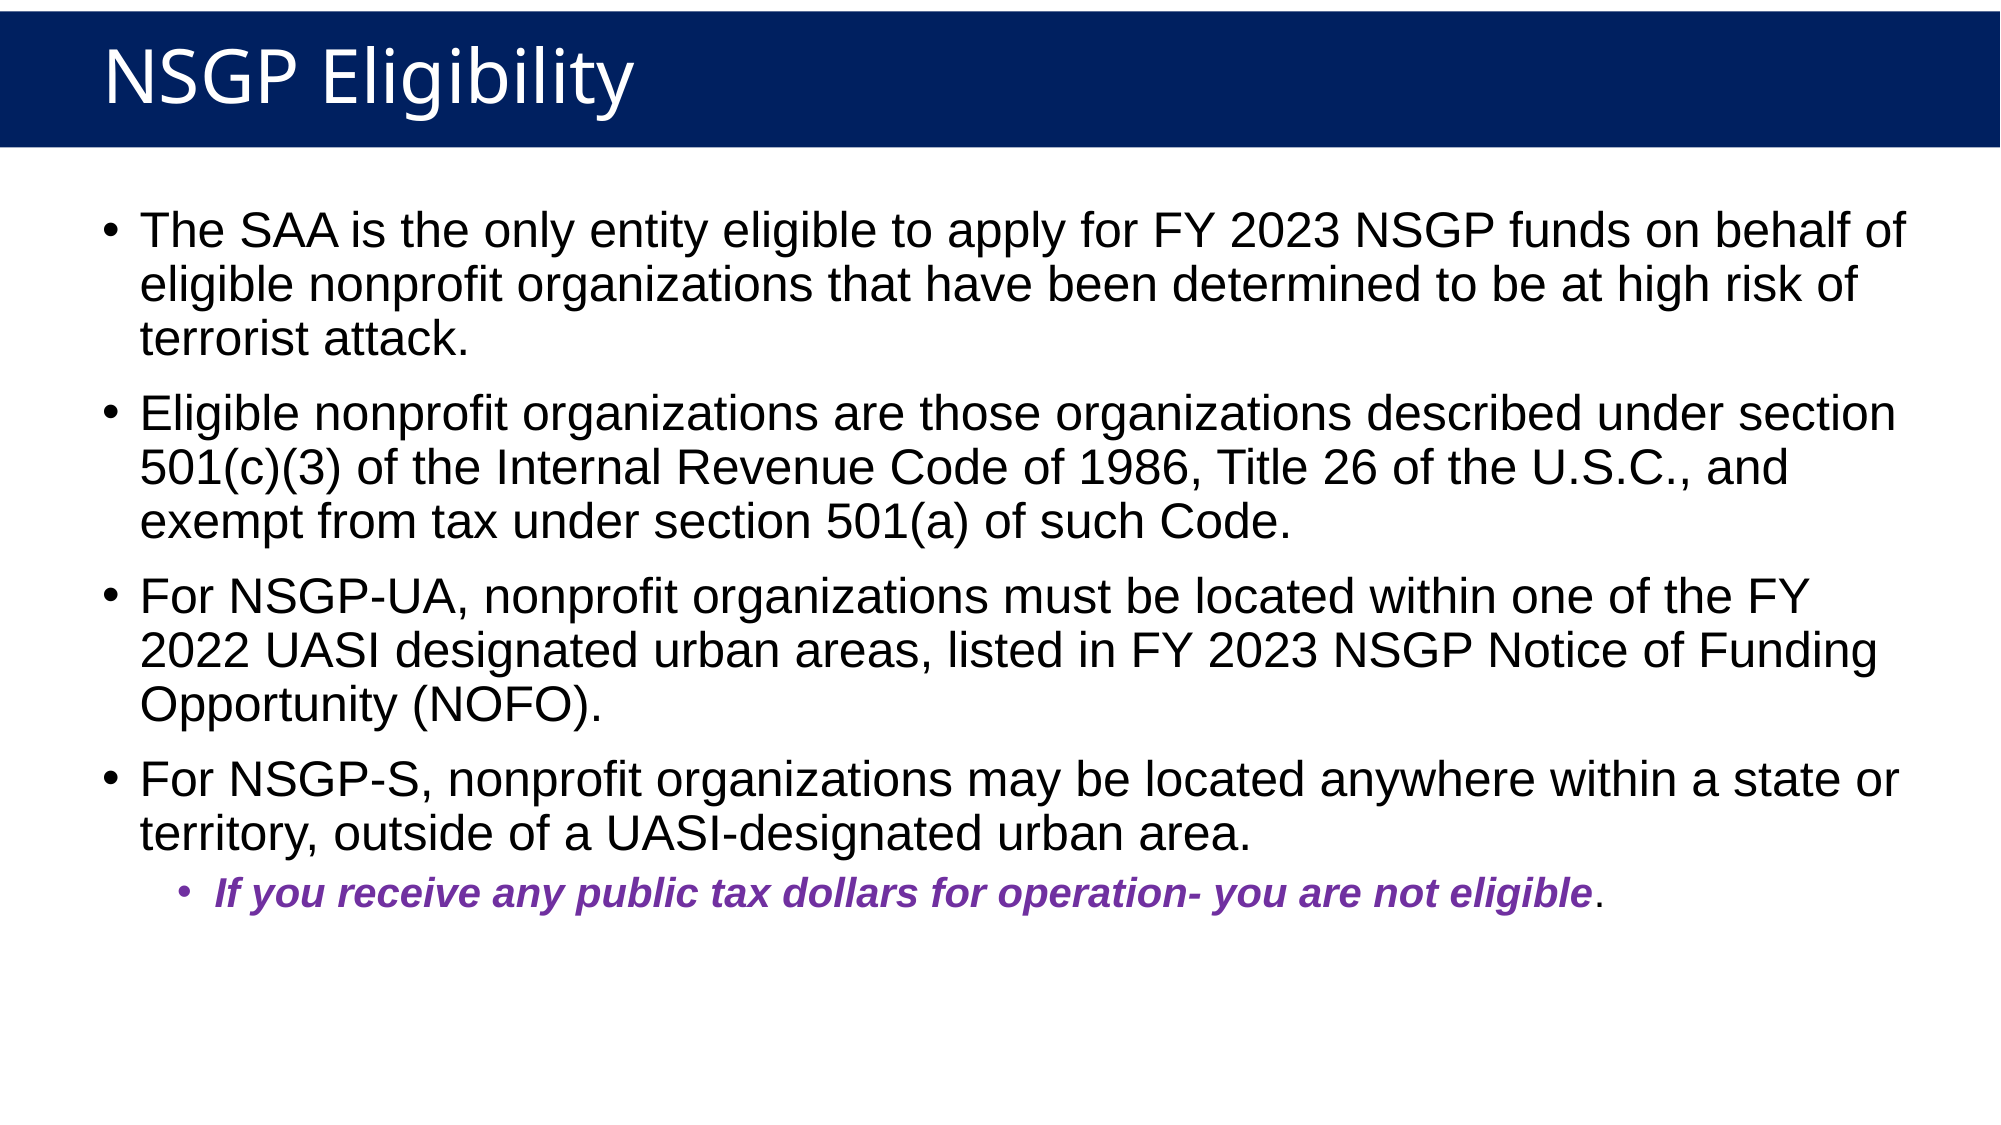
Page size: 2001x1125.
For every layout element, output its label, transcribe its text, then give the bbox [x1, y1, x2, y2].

title NSGP Eligibility [87, 11, 1925, 148]
list The SAA is the only entity eligible to apply for FY 2023 NSGP funds on behalf of eligible nonprofit organizations that have been determined to be at high risk of terrorist attack. Eligible nonprofit organizations are those organizations described under section 501(c)(3) of the Internal Revenue Code of 1986, Title 26 of the U.S.C., and exempt from tax under section 501(a) of such Code. For NSGP-UA, nonprofit organizations must be located within one of the FY 2022 UASI designated urban areas, listed in FY 2023 NSGP Notice of Funding Opportunity (NOFO). For NSGP-S, nonprofit organizations may be located anywhere within a state or territory, outside of a UASI-designated urban area. If you receive any public tax dollars for operation- you are not eligible. [87, 197, 1925, 1010]
